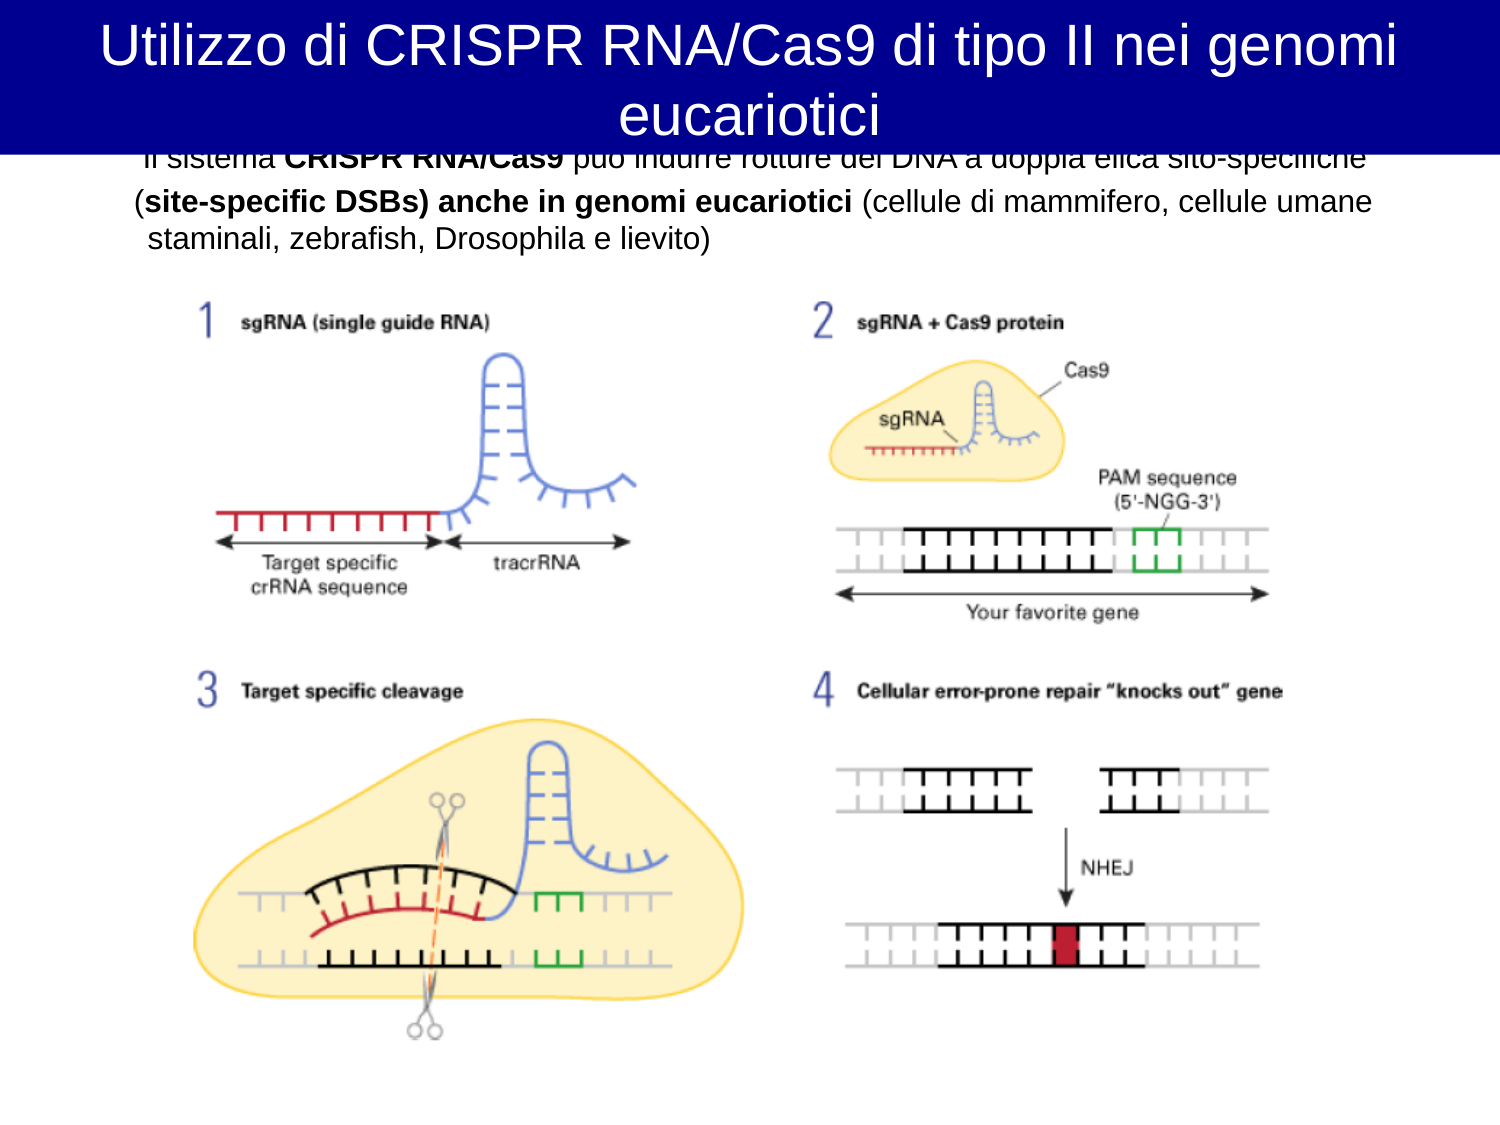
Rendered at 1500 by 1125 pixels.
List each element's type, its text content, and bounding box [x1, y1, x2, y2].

text_box Utilizzo di CRISPR RNA/Cas9 di tipo II nei genomi eucariotici [0, 0, 1500, 155]
picture [131, 274, 1354, 1055]
list Il sistema CRISPR RNA/Cas9 può indurre rotture del DNA a doppia elica sito-specifiche (site-specific DSBs) anche in genomi eucariotici (cellule di mammifero, cellule umane staminali, zebrafish, Drosophila e lievito) [75, 155, 1425, 275]
